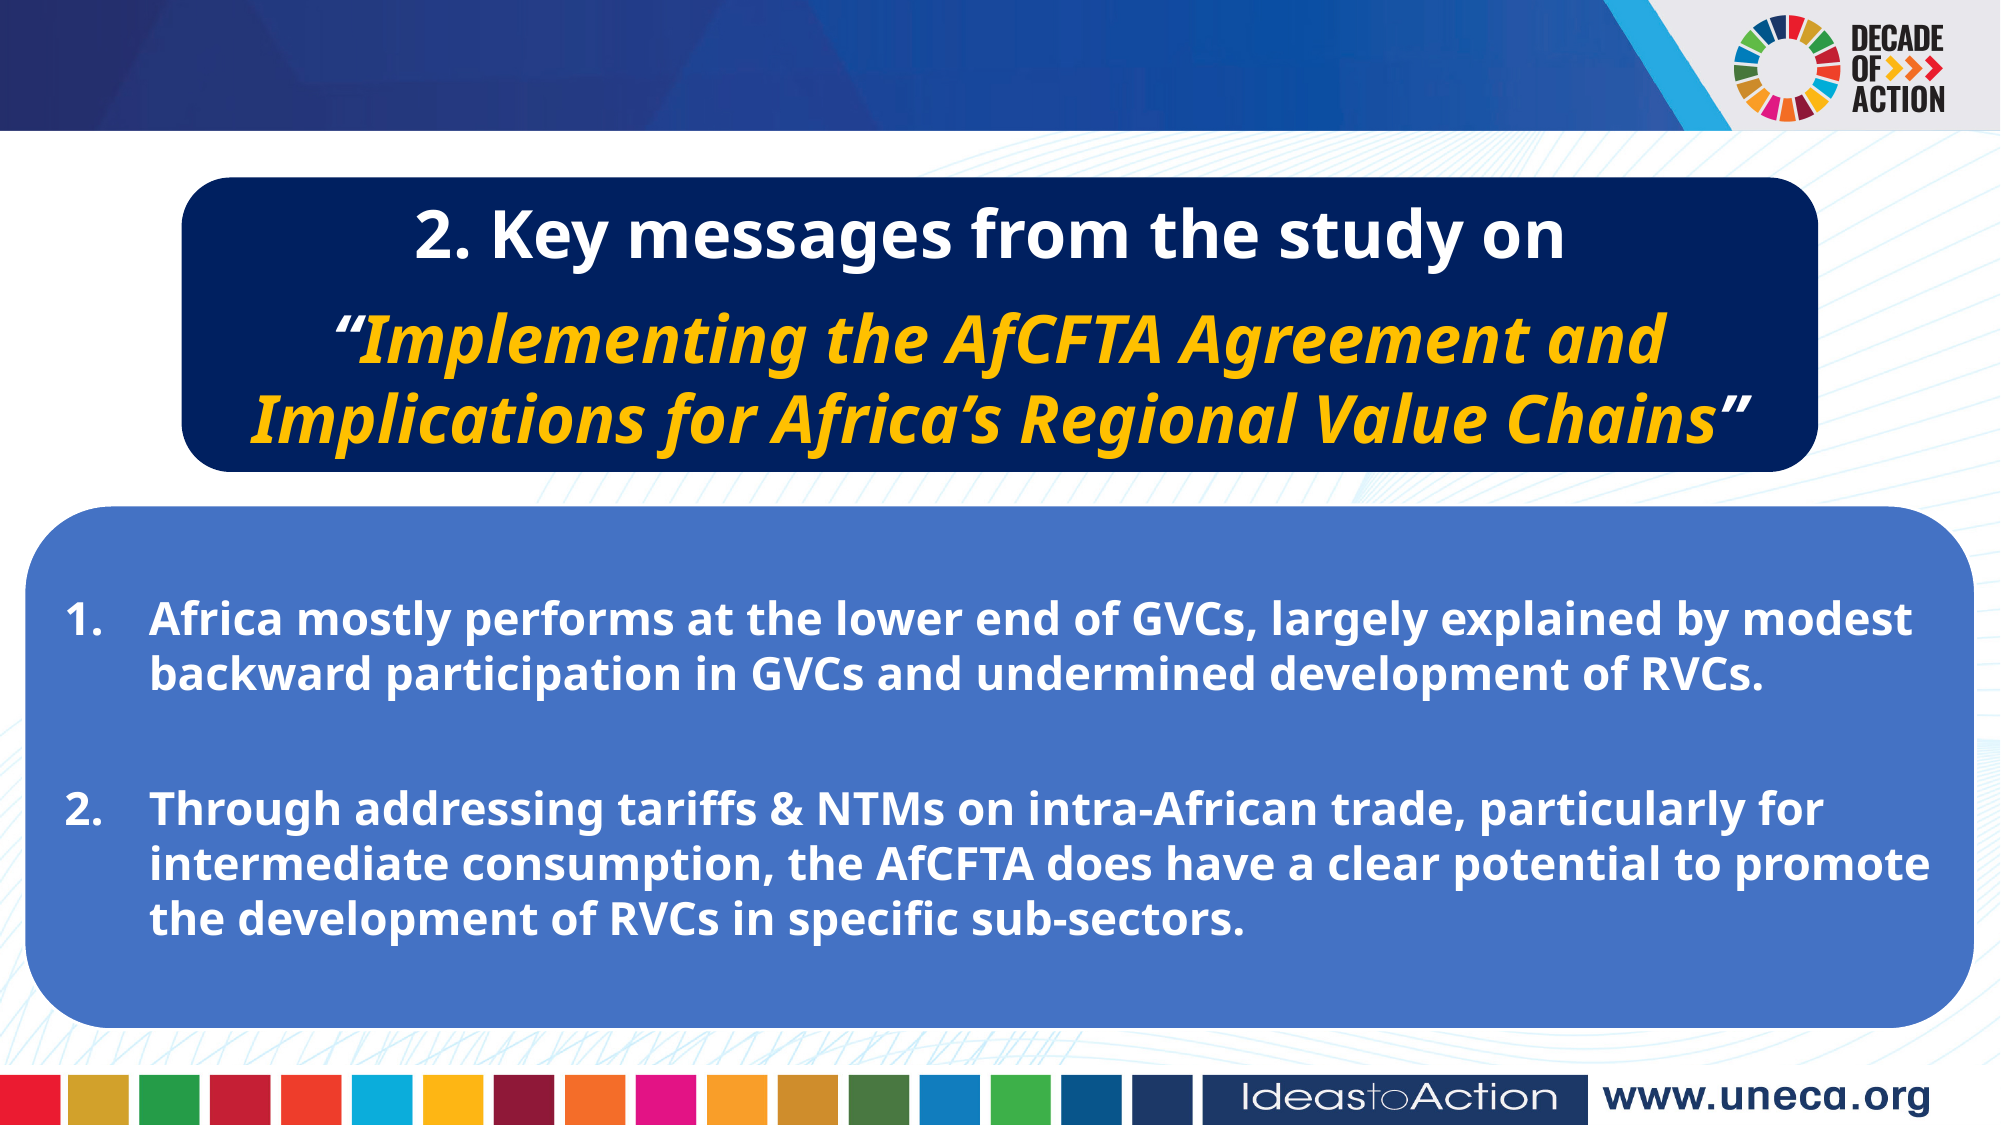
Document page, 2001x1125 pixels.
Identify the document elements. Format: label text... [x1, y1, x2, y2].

text_box 2. Key messages from the study on “Implementing the AfCFTA Agreement and Implications for Africa’s Regional Value Chains” [180, 176, 1820, 474]
picture [0, 0, 2001, 1125]
text_box Africa mostly performs at the lower end of GVCs, largely explained by modest backward participation in GVCs and undermined development of RVCs. Through addressing tariffs & NTMs on intra-African trade, particularly for intermediate consumption, the AfCFTA does have a clear potential to promote the development of RVCs in specific sub-sectors. [22, 503, 1978, 1032]
text_box [40, 998, 1927, 1090]
text_box [40, 144, 1927, 537]
